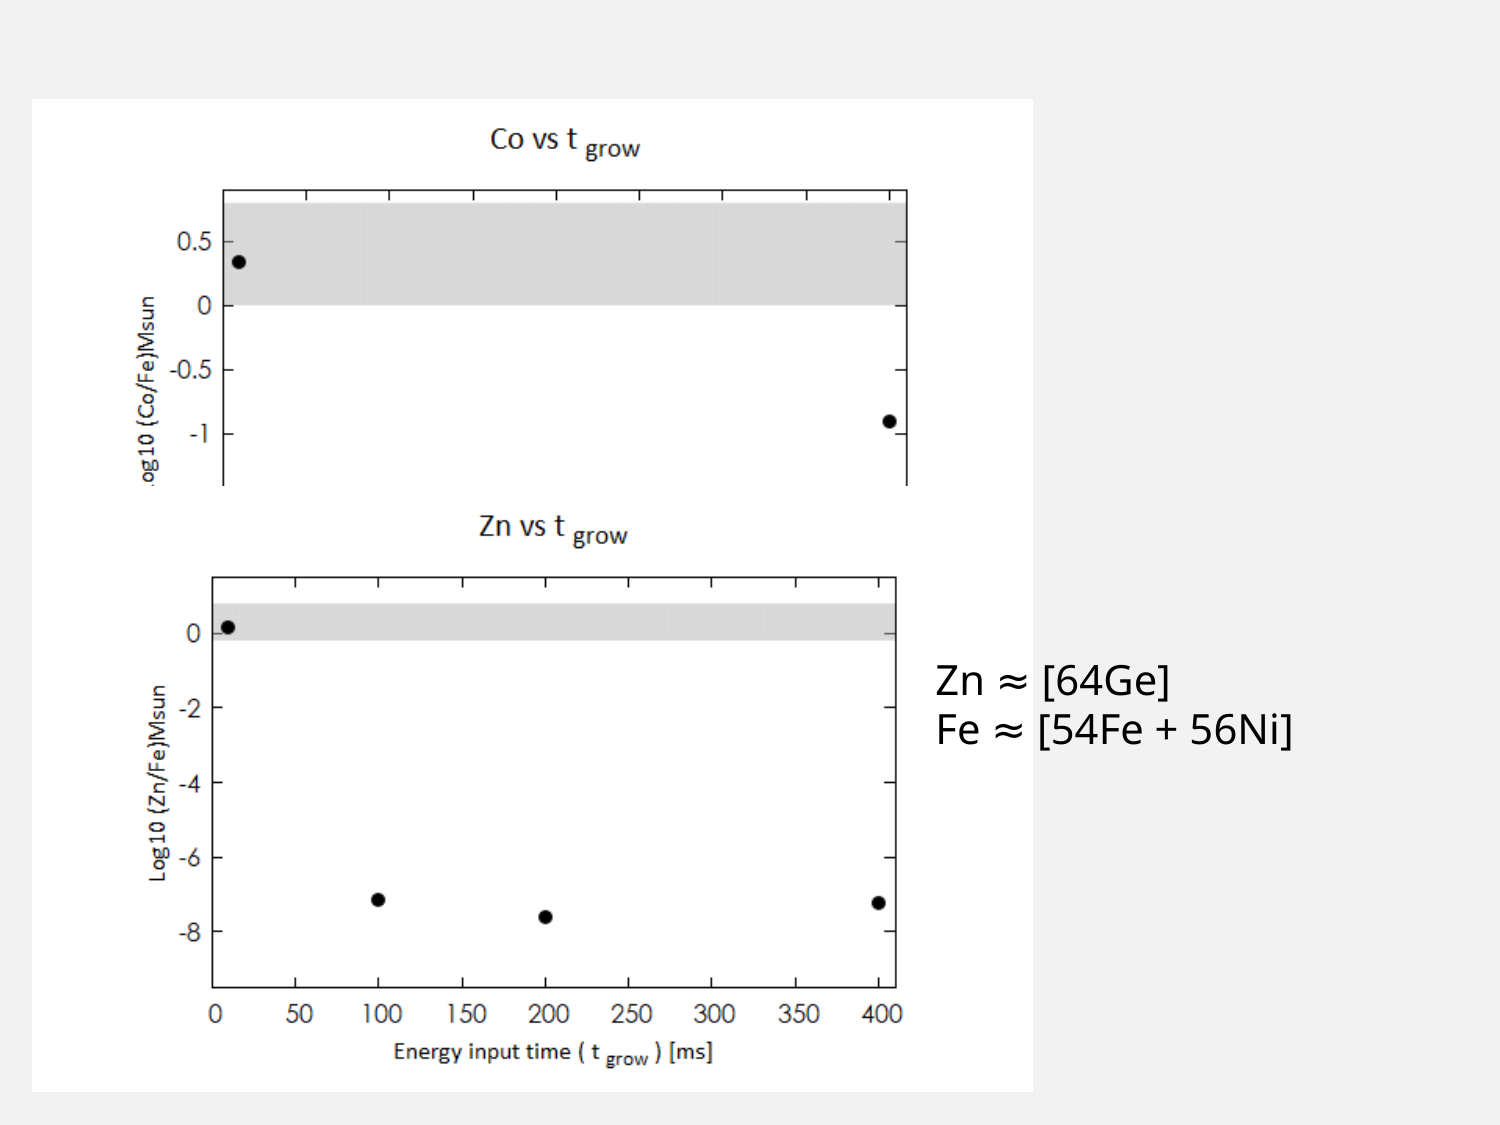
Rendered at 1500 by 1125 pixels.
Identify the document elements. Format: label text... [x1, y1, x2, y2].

picture [32, 99, 1033, 1092]
text_box Zn ≈ [64Ge] Fe ≈ [54Fe + 56Ni] [1033, 646, 1415, 761]
